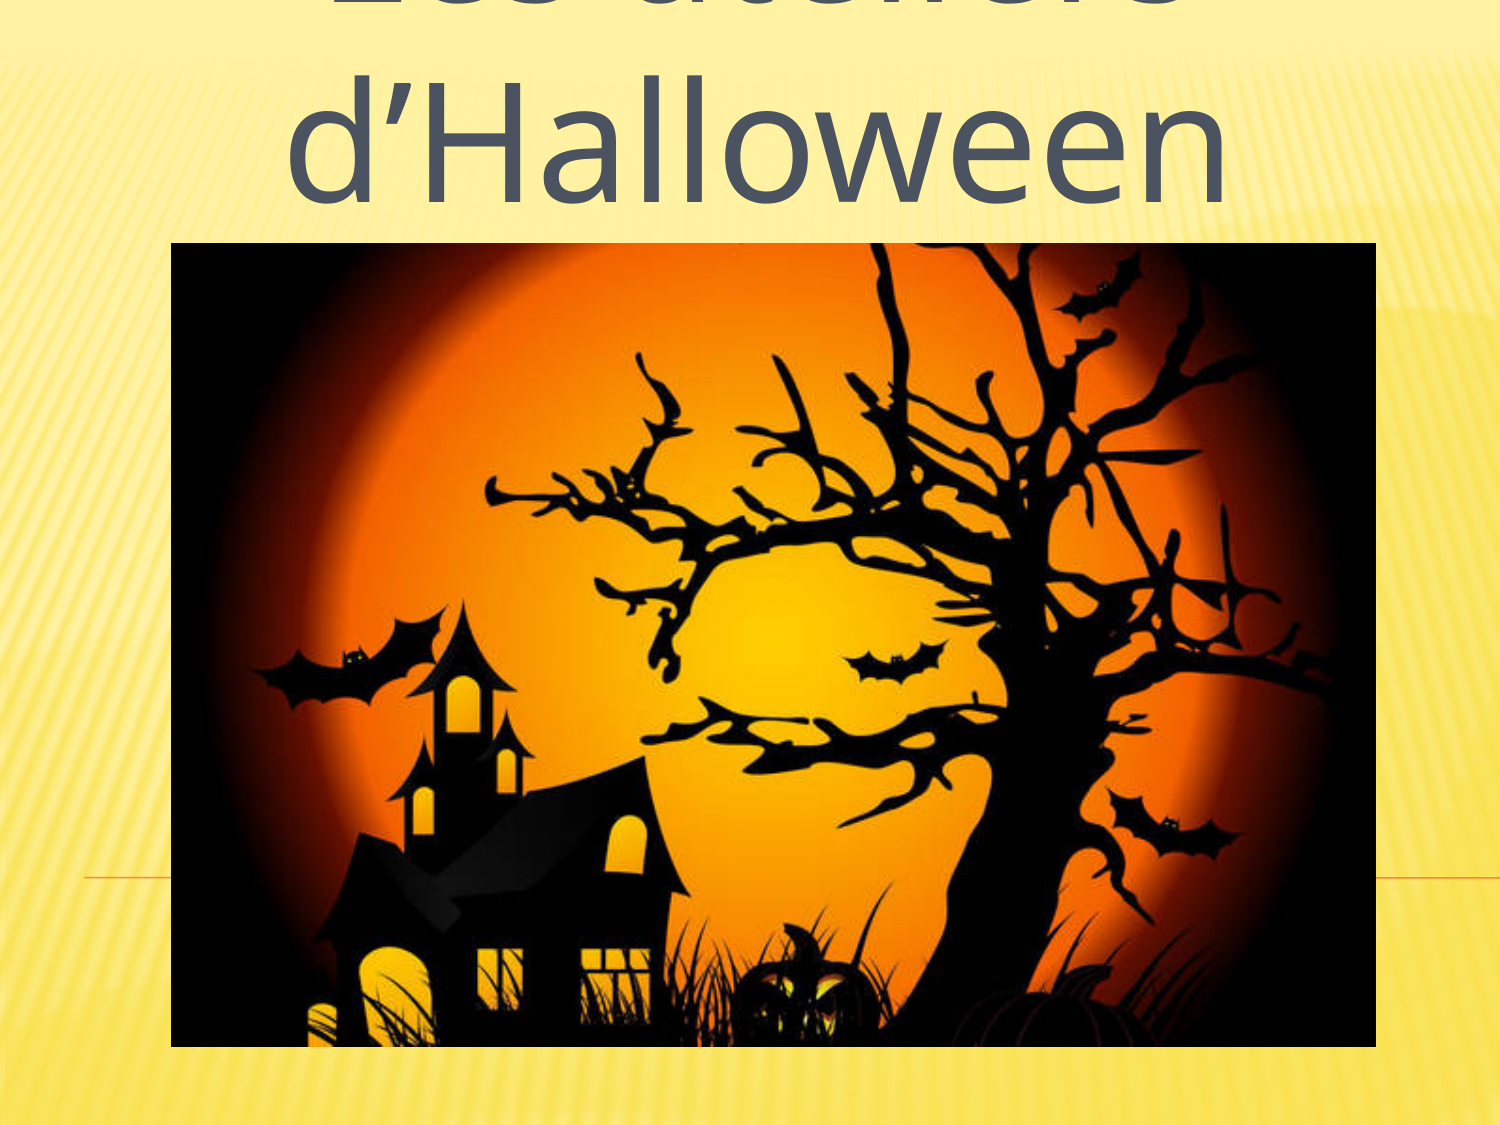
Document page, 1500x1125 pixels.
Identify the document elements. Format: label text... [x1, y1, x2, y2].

subtitle Les ateliers d’Halloween [35, 30, 1483, 244]
picture [170, 243, 1376, 1048]
